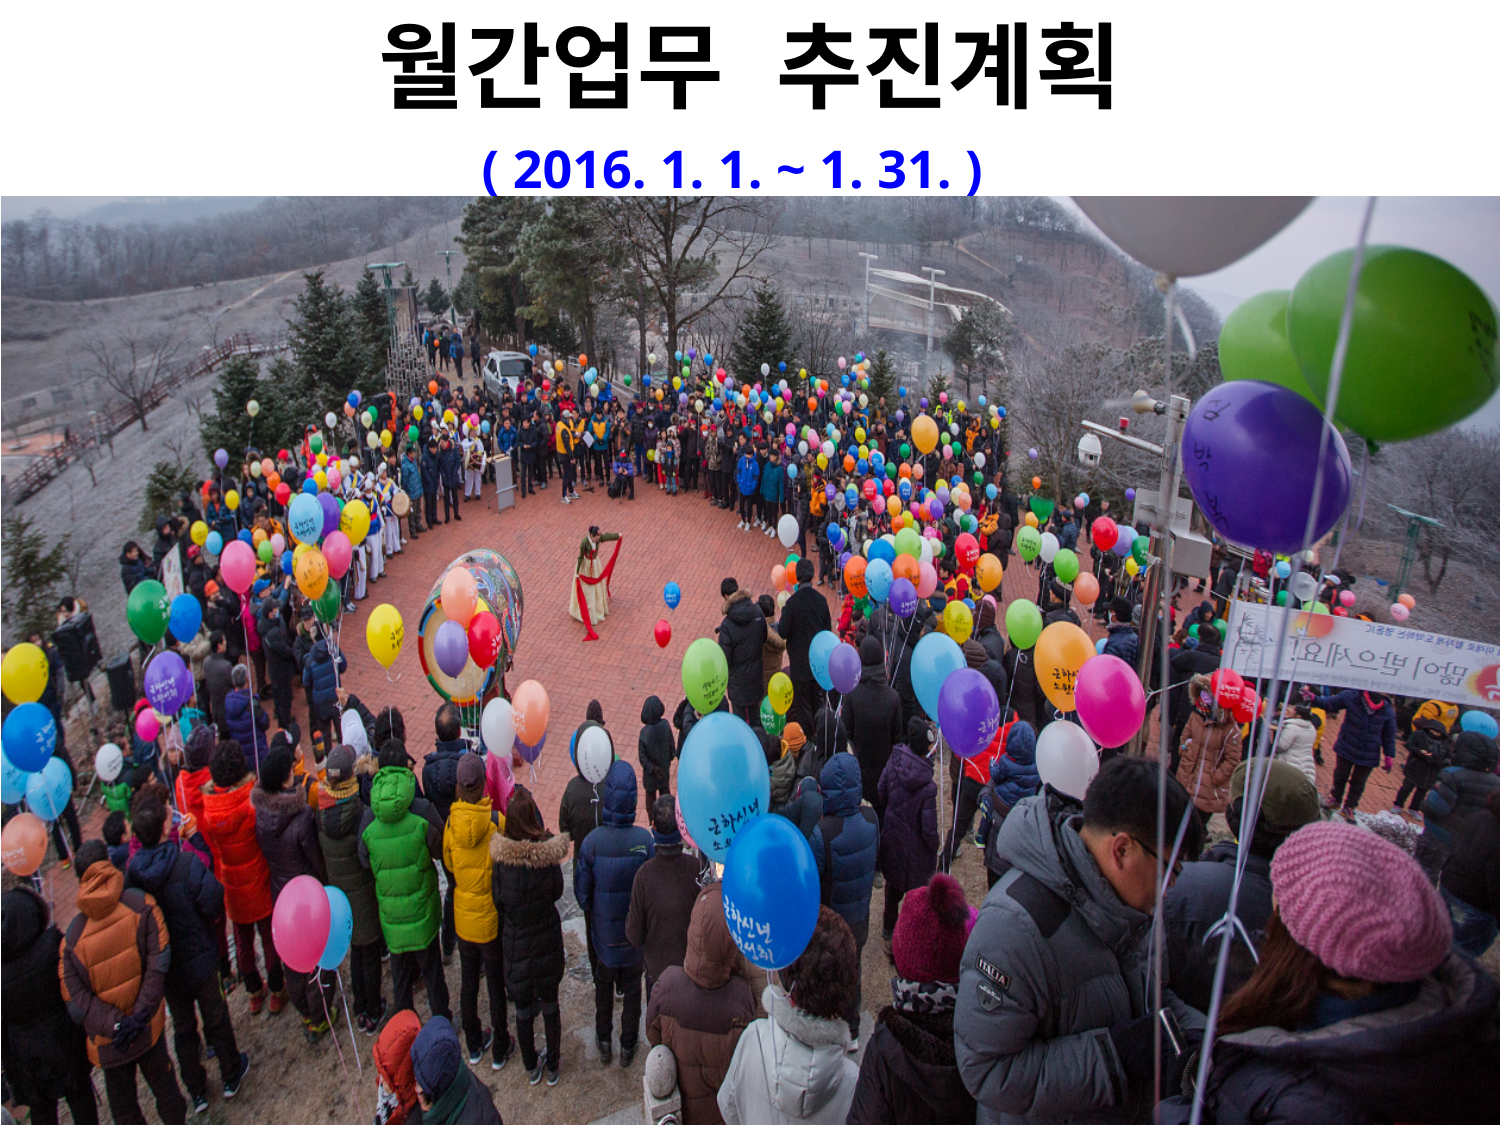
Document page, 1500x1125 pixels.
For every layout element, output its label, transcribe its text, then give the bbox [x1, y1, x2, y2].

picture [0, 196, 1500, 1125]
text_box ( 2016. 1. 1. ~ 1. 31. ) [0, 128, 1483, 195]
text_box 월간업무 추진계획 [0, 0, 1500, 128]
